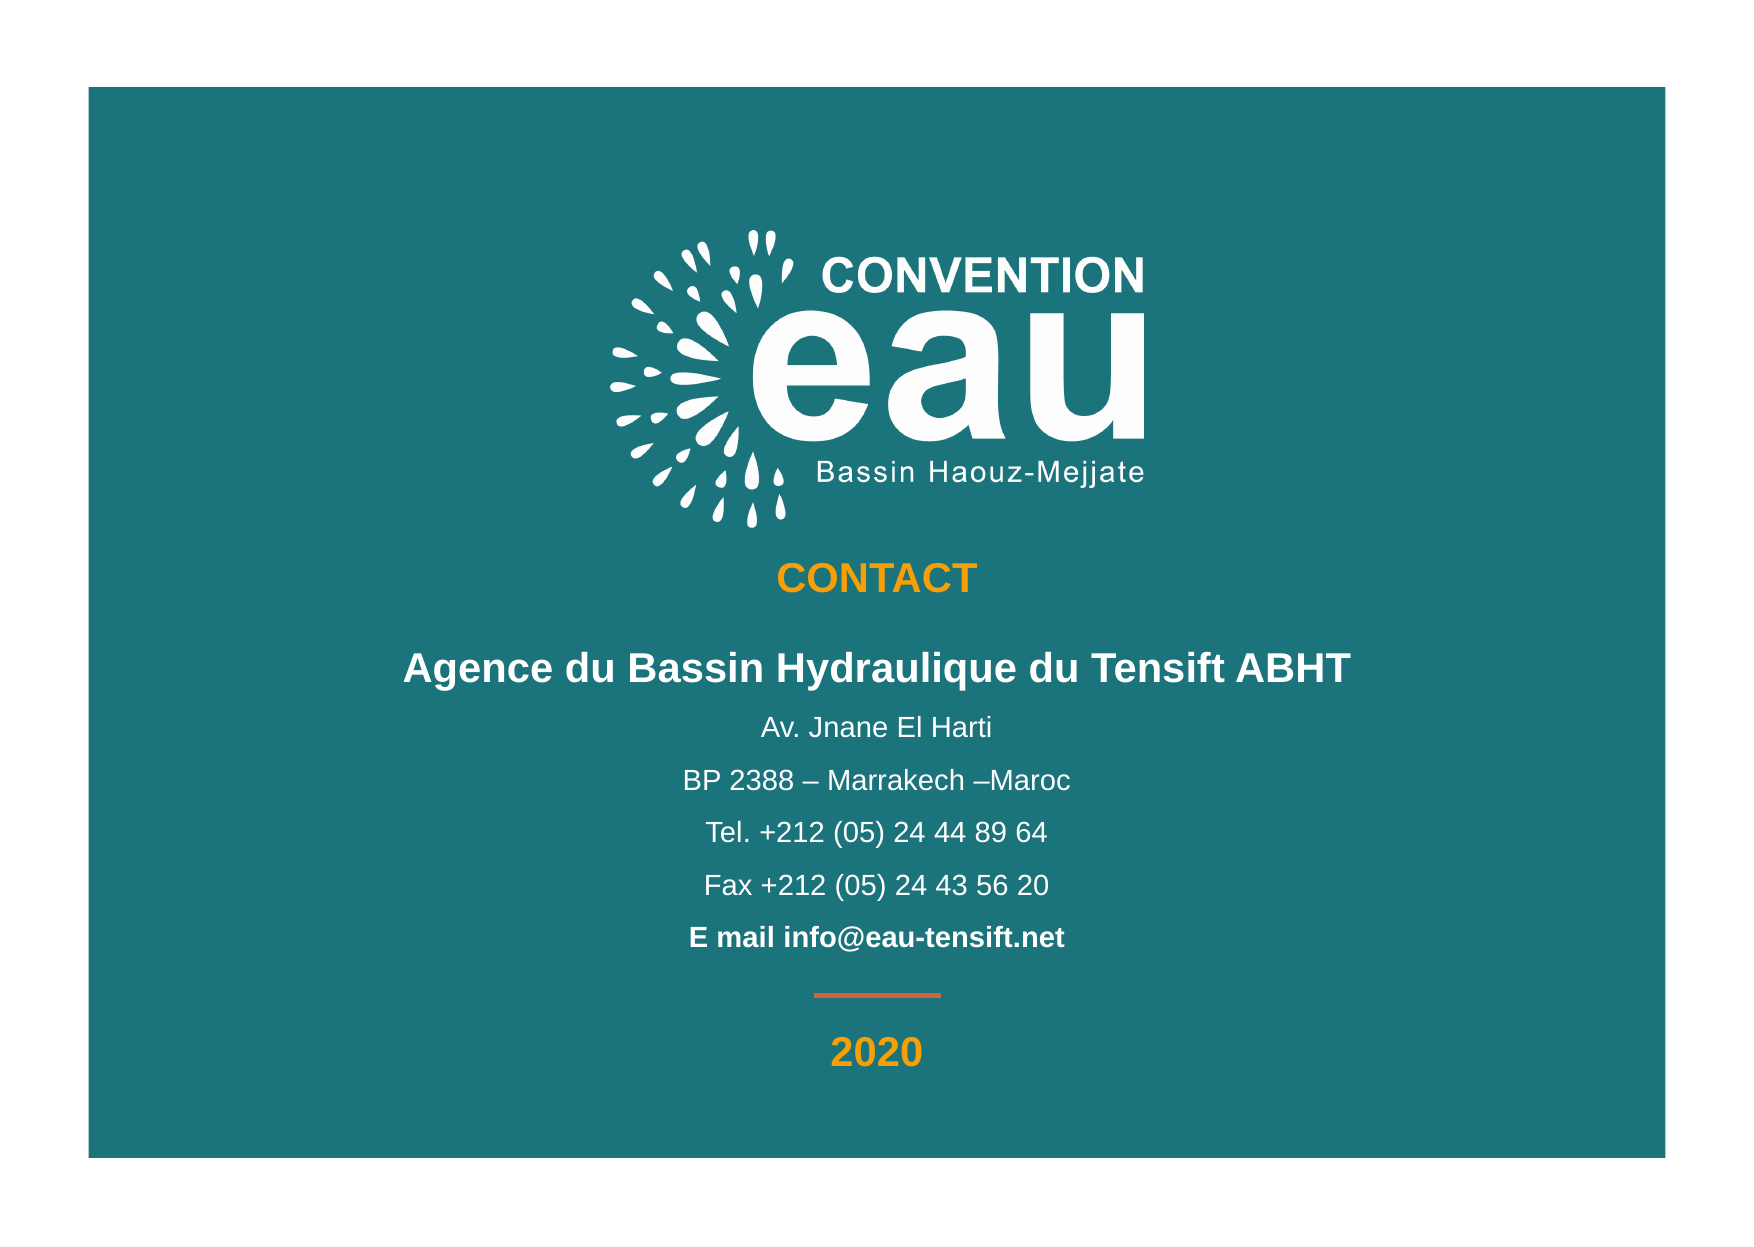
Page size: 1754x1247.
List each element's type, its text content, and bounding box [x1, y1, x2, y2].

picture [610, 230, 1144, 528]
title 2020 [697, 1006, 1057, 1100]
